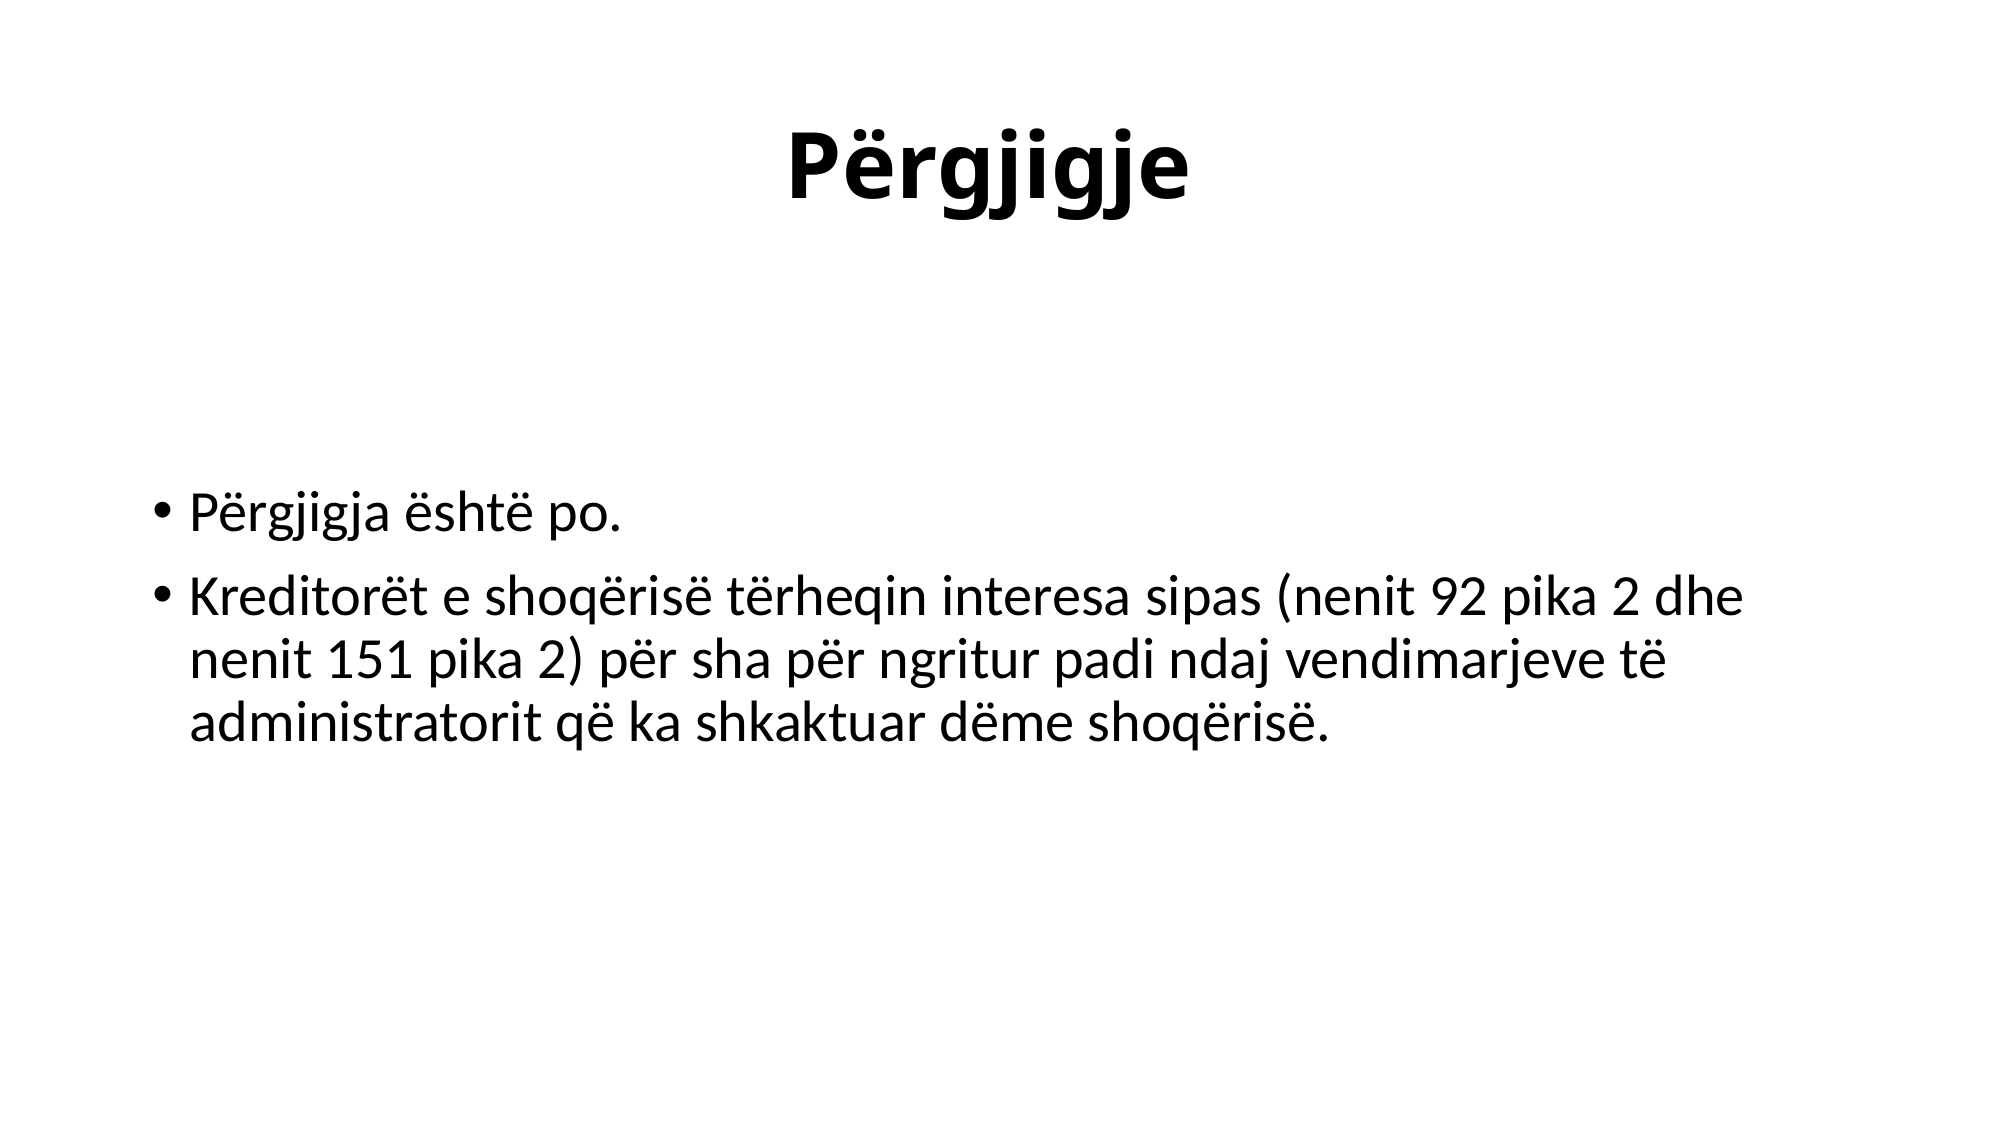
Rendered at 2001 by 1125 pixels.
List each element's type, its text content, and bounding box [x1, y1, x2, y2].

list Përgjigja është po. Kreditorët e shoqërisë tërheqin interesa sipas (nenit 92 pika 2 dhe nenit 151 pika 2) për sha për ngritur padi ndaj vendimarjeve të administratorit që ka shkaktuar dëme shoqërisë. [137, 299, 1863, 1014]
title Përgjigje [137, 59, 1863, 278]
